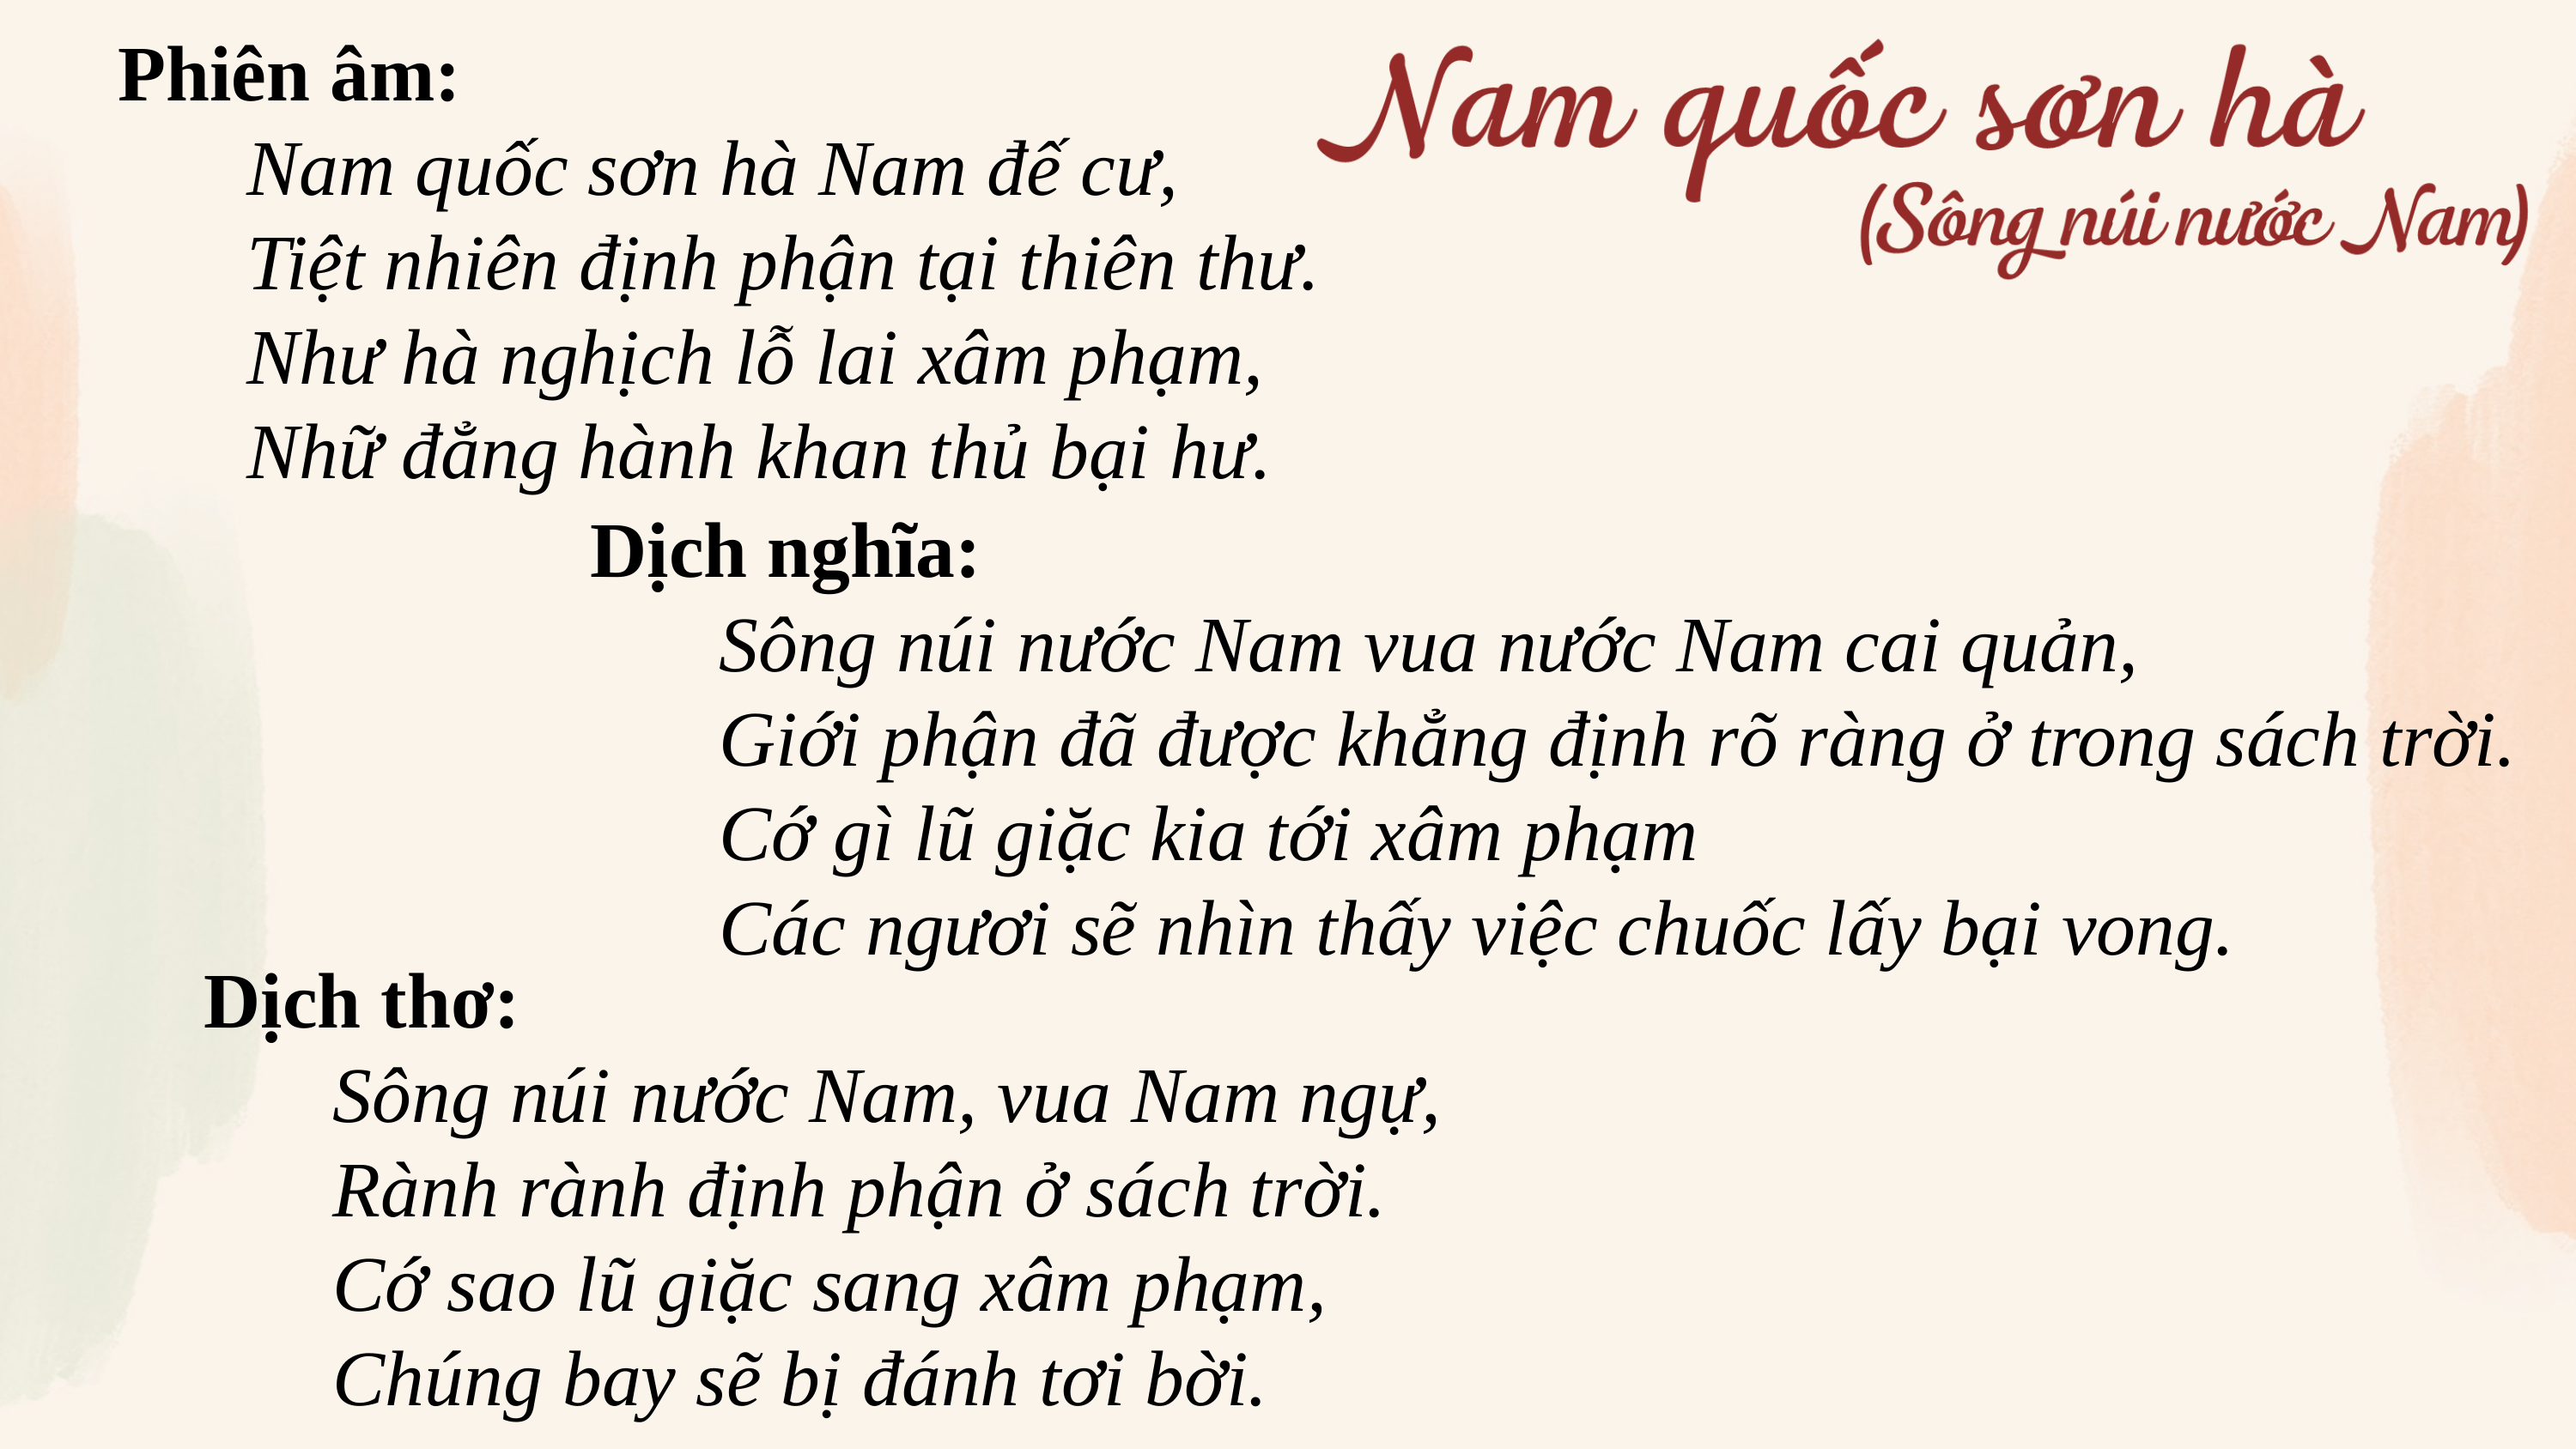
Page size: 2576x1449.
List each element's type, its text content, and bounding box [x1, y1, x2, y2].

text_box Phiên âm: Nam quốc sơn hà Nam đế cư, Tiệt nhiên định phận tại thiên thư. Như hà nghịch lỗ lai xâm phạm, Nhữ đẳng hành khan thủ bại hư. [118, 21, 1820, 494]
text_box Dịch thơ: Sông núi nước Nam, vua Nam ngự, Rành rành định phận ở sách trời. Cớ sao lũ giặc sang xâm phạm, Chúng bay sẽ bị đánh tơi bời. [204, 949, 2501, 1422]
text_box Dịch nghĩa: Sông núi nước Nam vua nước Nam cai quản, Giới phận đã được khẳng định rõ ràng ở trong sách trời. Cớ gì lũ giặc kia tới xâm phạm Các ngươi sẽ nhìn thấy việc chuốc lấy bại vong. [590, 499, 2576, 972]
picture [1201, 0, 2576, 355]
